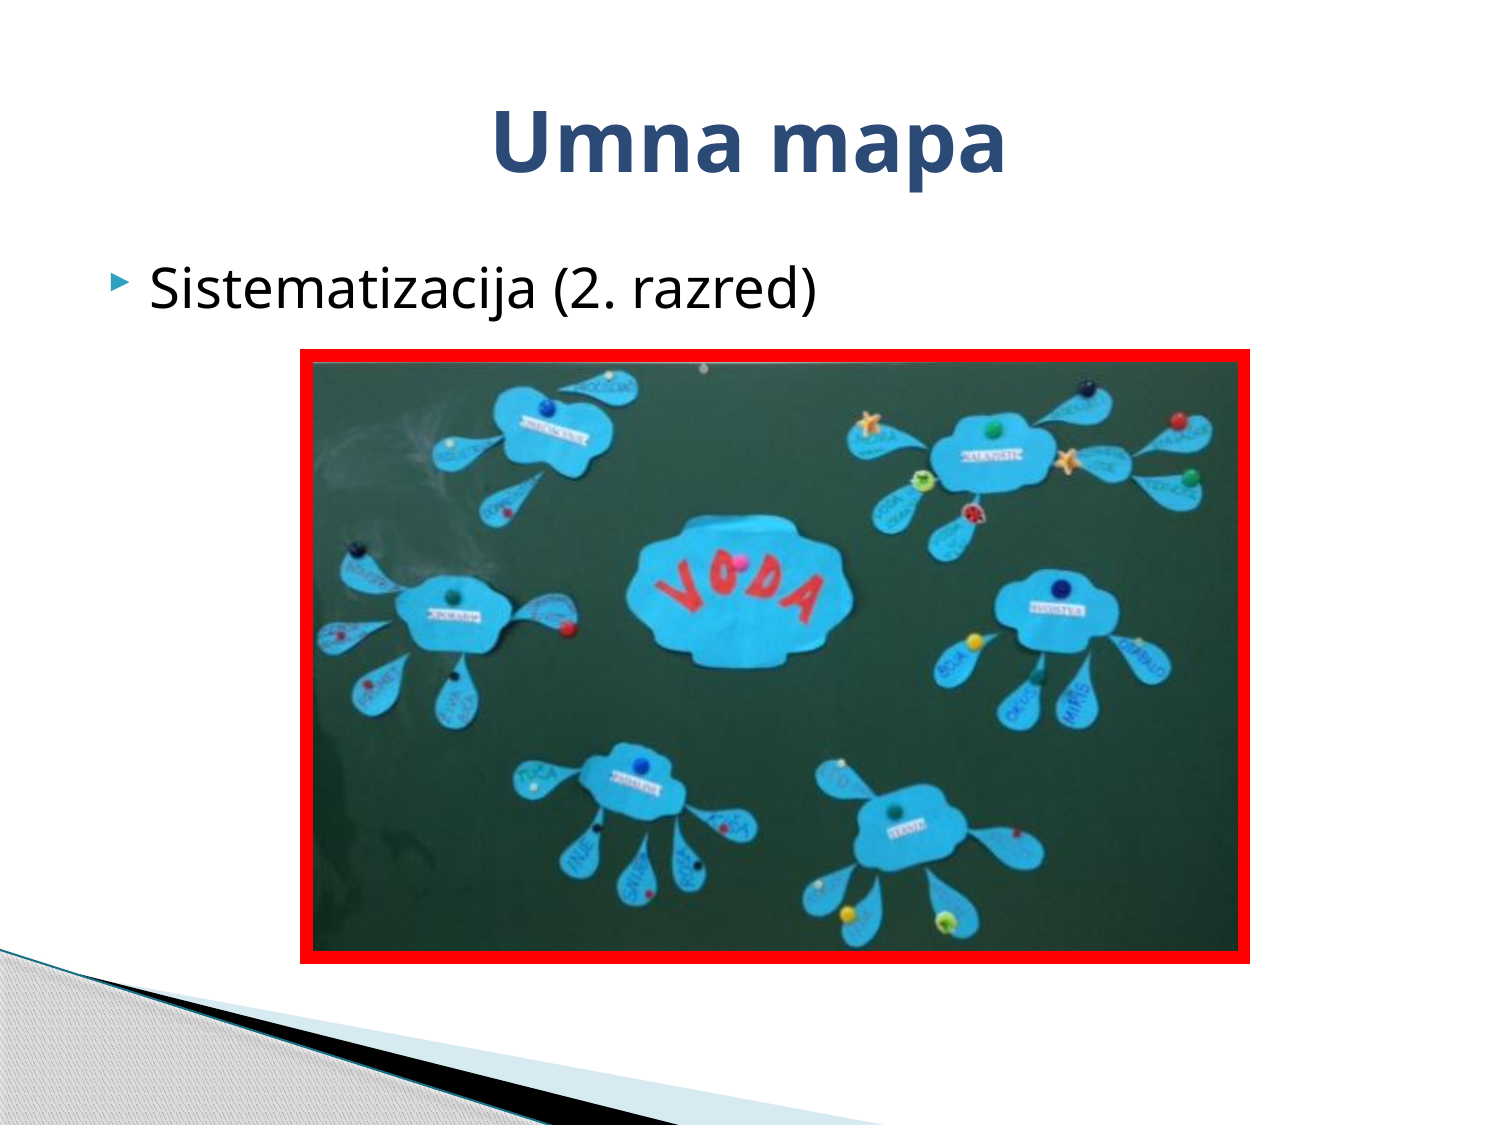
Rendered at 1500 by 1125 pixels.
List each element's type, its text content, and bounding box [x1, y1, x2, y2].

list Sistematizacija (2. razred) [75, 245, 1425, 988]
title Umna mapa [75, 45, 1425, 233]
picture [312, 361, 1238, 952]
